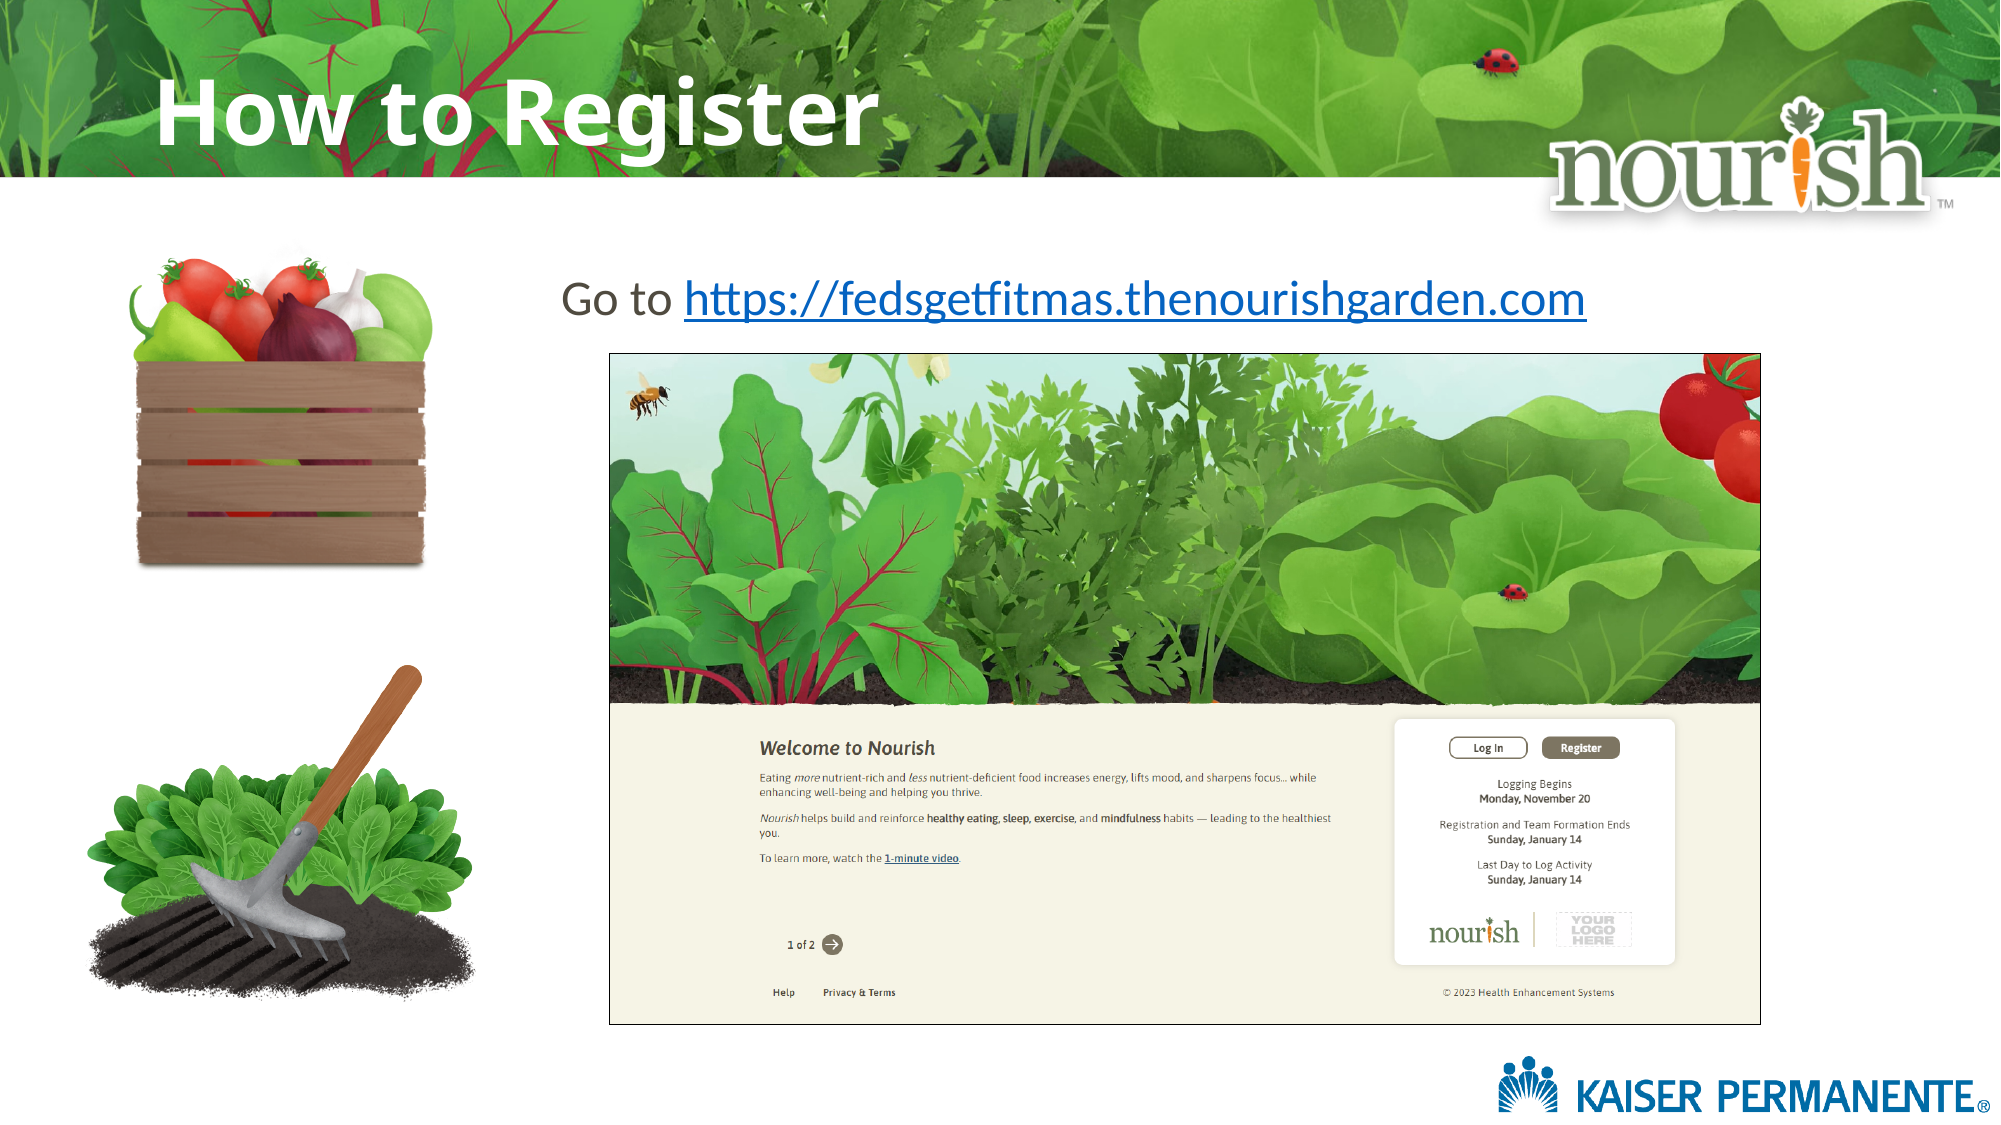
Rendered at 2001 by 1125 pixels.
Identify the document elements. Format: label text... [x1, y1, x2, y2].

text_box Go to https://fedsgetfitmas.thenourishgarden.com [546, 258, 1674, 334]
picture [609, 353, 1761, 1025]
picture [1498, 1056, 1990, 1113]
picture [85, 664, 476, 1008]
picture [0, 0, 2000, 582]
